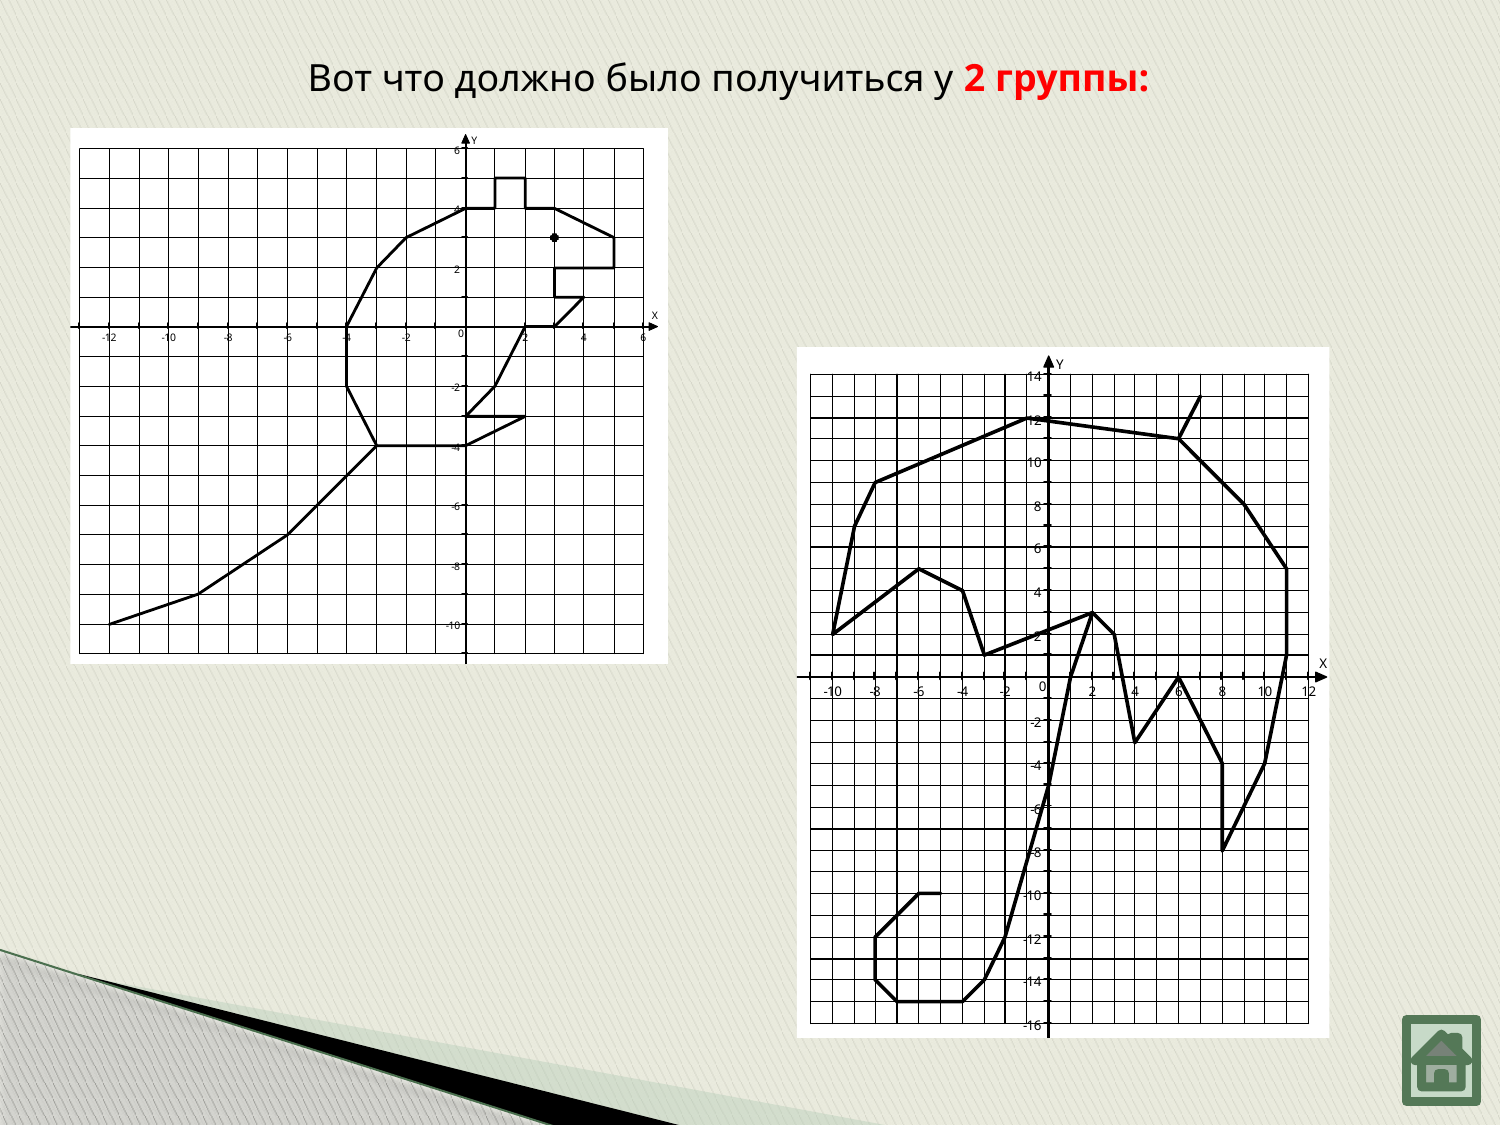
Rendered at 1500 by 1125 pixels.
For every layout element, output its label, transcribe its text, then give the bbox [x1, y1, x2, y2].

picture [796, 346, 1330, 1038]
text_box [1402, 1015, 1481, 1106]
picture [70, 128, 669, 664]
text_box Вот что должно было получиться у 2 группы: [292, 46, 1313, 107]
